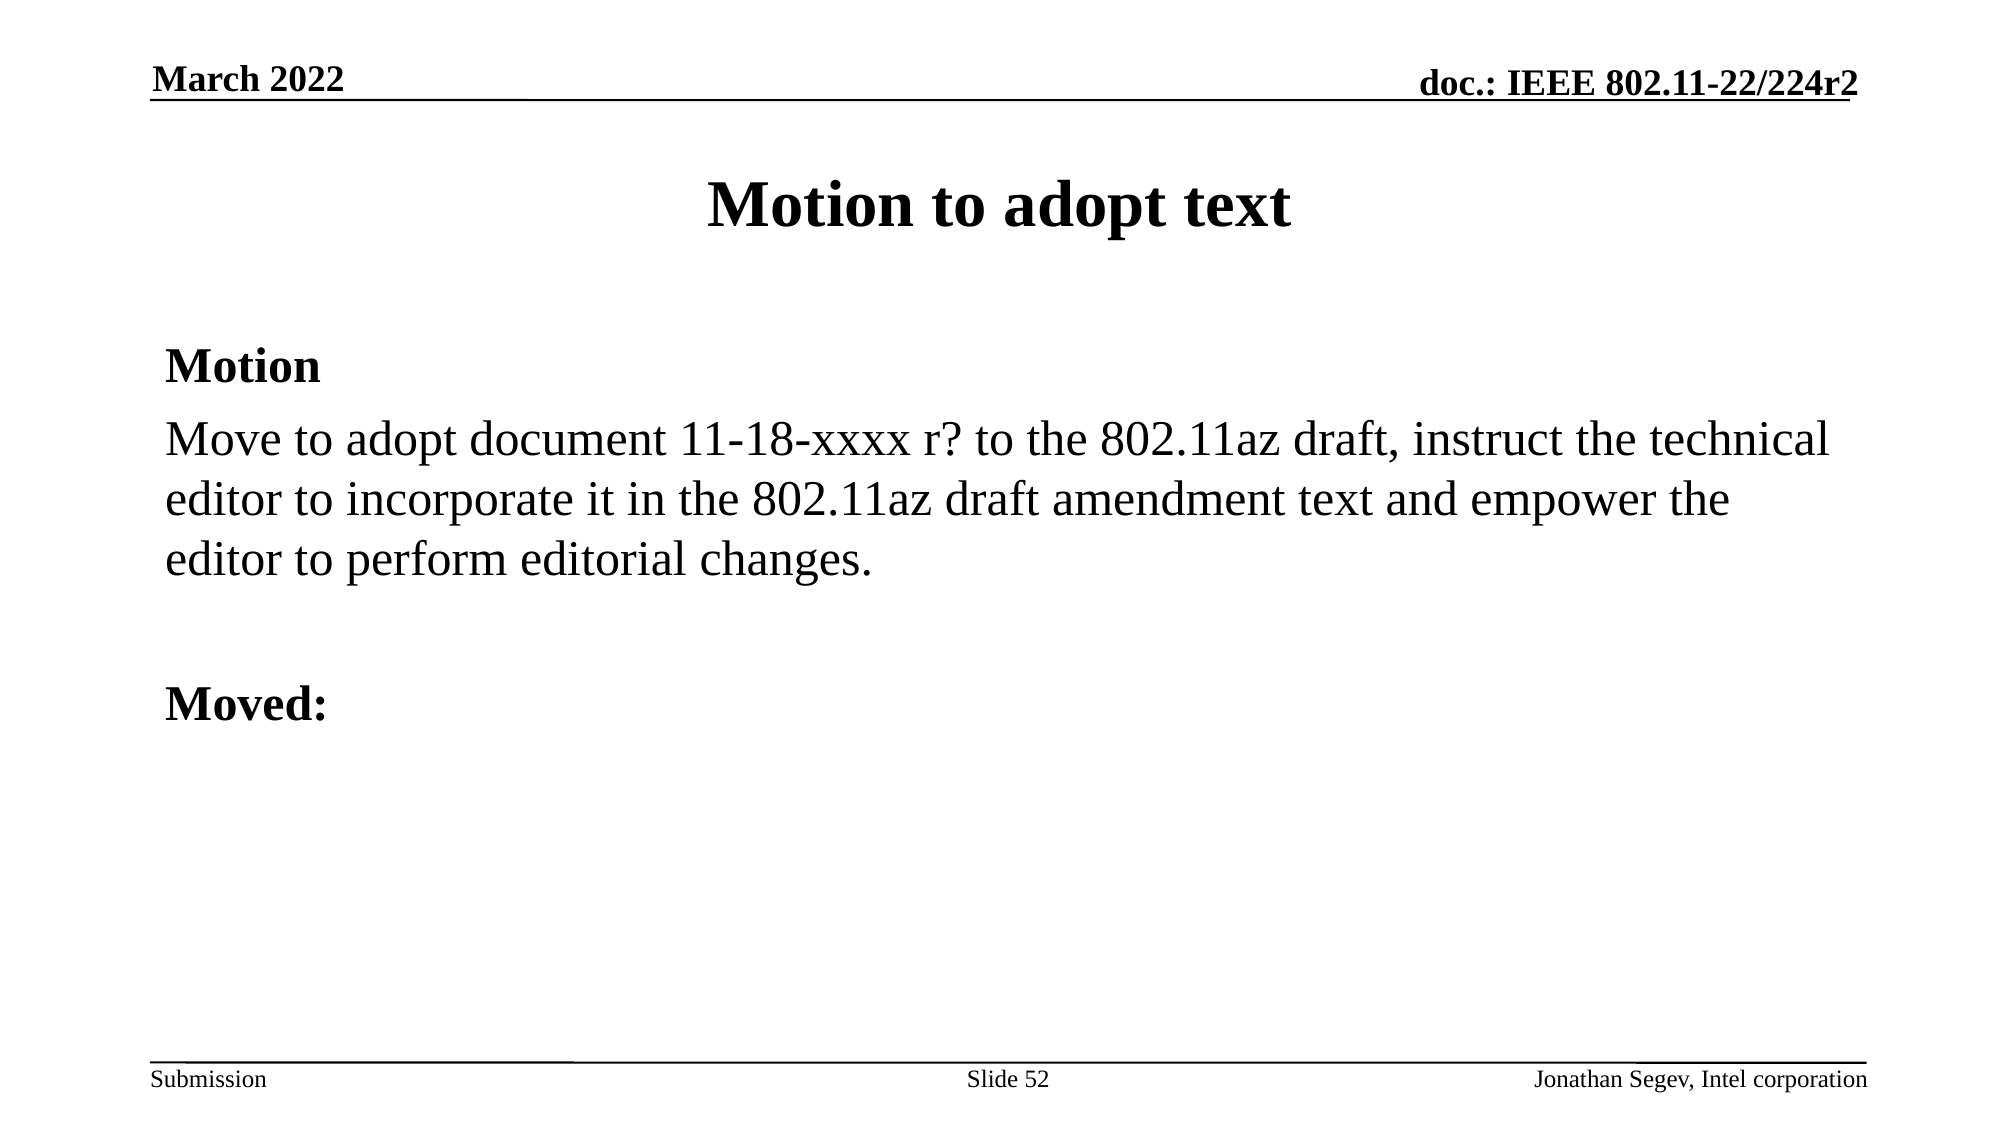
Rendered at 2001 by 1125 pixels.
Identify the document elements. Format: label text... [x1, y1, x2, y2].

title Motion to adopt text [149, 112, 1850, 288]
list Motion Move to adopt document 11-18-xxxx r? to the 802.11az draft, instruct the technical editor to incorporate it in the 802.11az draft amendment text and empower the editor to perform editorial changes. Moved: [149, 324, 1850, 1000]
footer Jonathan Segev, Intel corporation [1171, 1061, 1869, 1093]
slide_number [152, 54, 563, 100]
slide_number Slide 52 [950, 1061, 1067, 1123]
